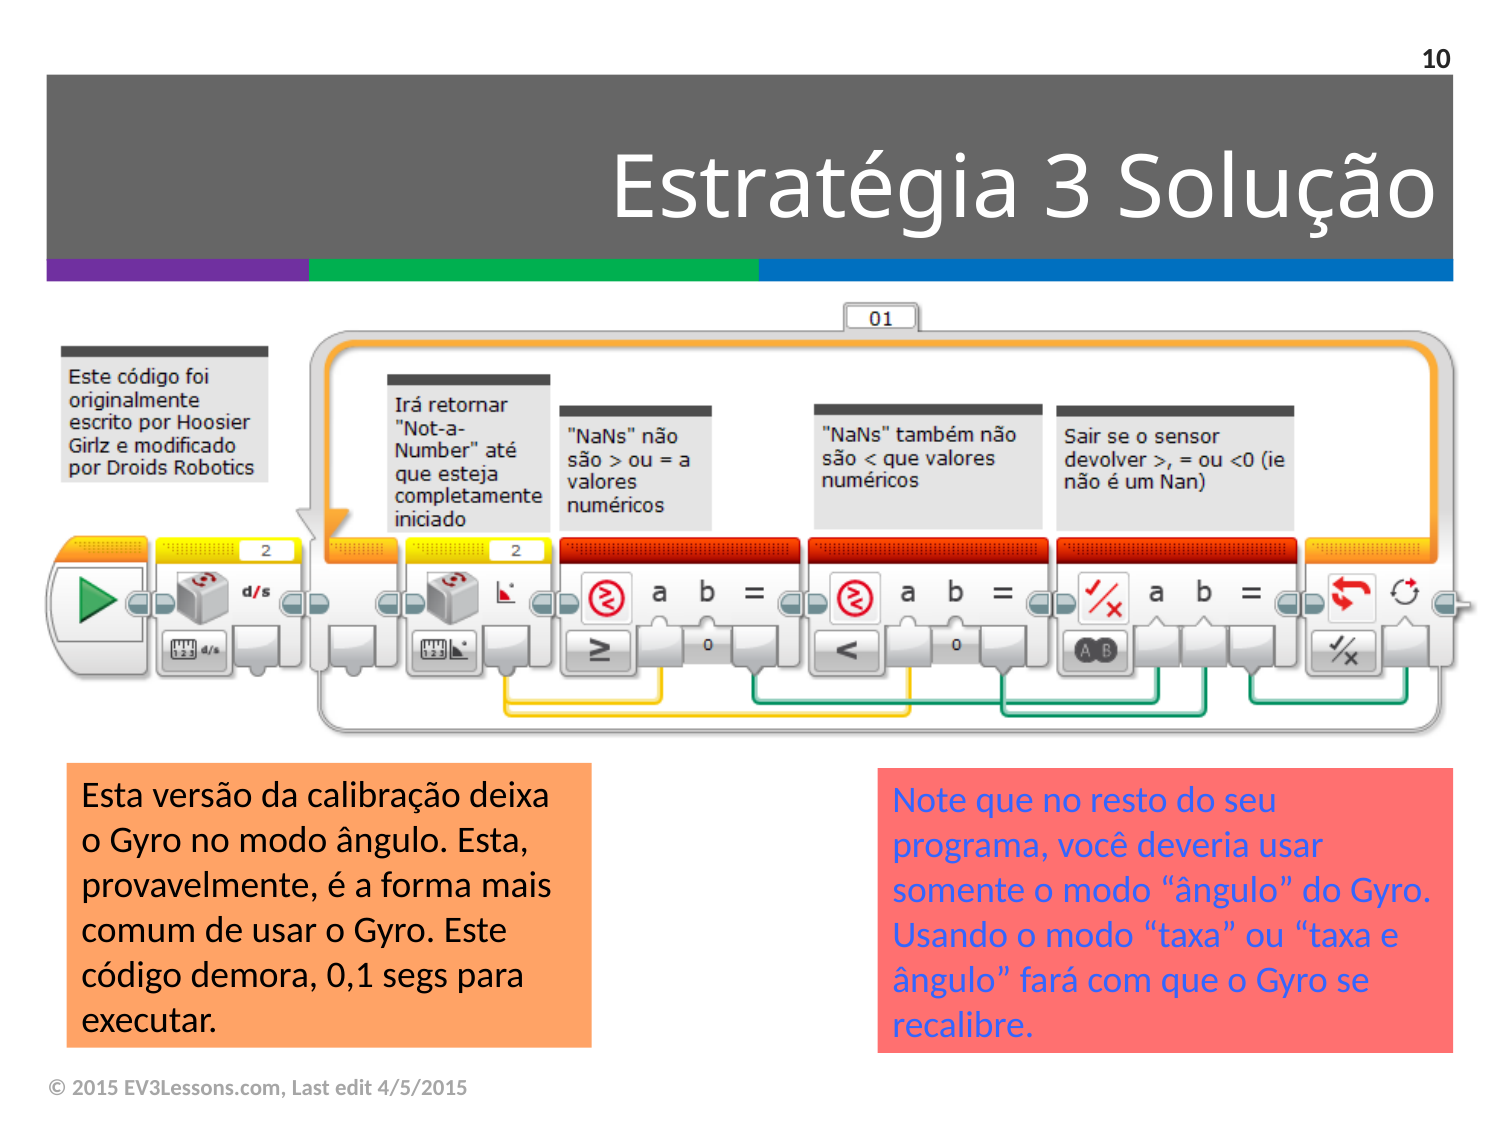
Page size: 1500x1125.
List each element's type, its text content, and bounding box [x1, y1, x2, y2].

picture [14, 293, 1486, 746]
text_box Note que no resto do seu programa, você deveria usar somente o modo “ângulo” do Gyro. Usando o modo “taxa” ou “taxa e ângulo” fará com que o Gyro se recalibre. [877, 768, 1454, 1053]
title Estratégia 3 Solução [46, 103, 1454, 263]
text_box Esta versão da calibração deixa o Gyro no modo ângulo. Esta, provavelmente, é a forma mais comum de usar o Gyro. Este código demora, 0,1 segs para executar. [66, 762, 592, 1048]
footer © 2015 EV3Lessons.com, Last edit 4/5/2015 [32, 1055, 1038, 1116]
slide_number 10 [1362, 27, 1466, 87]
